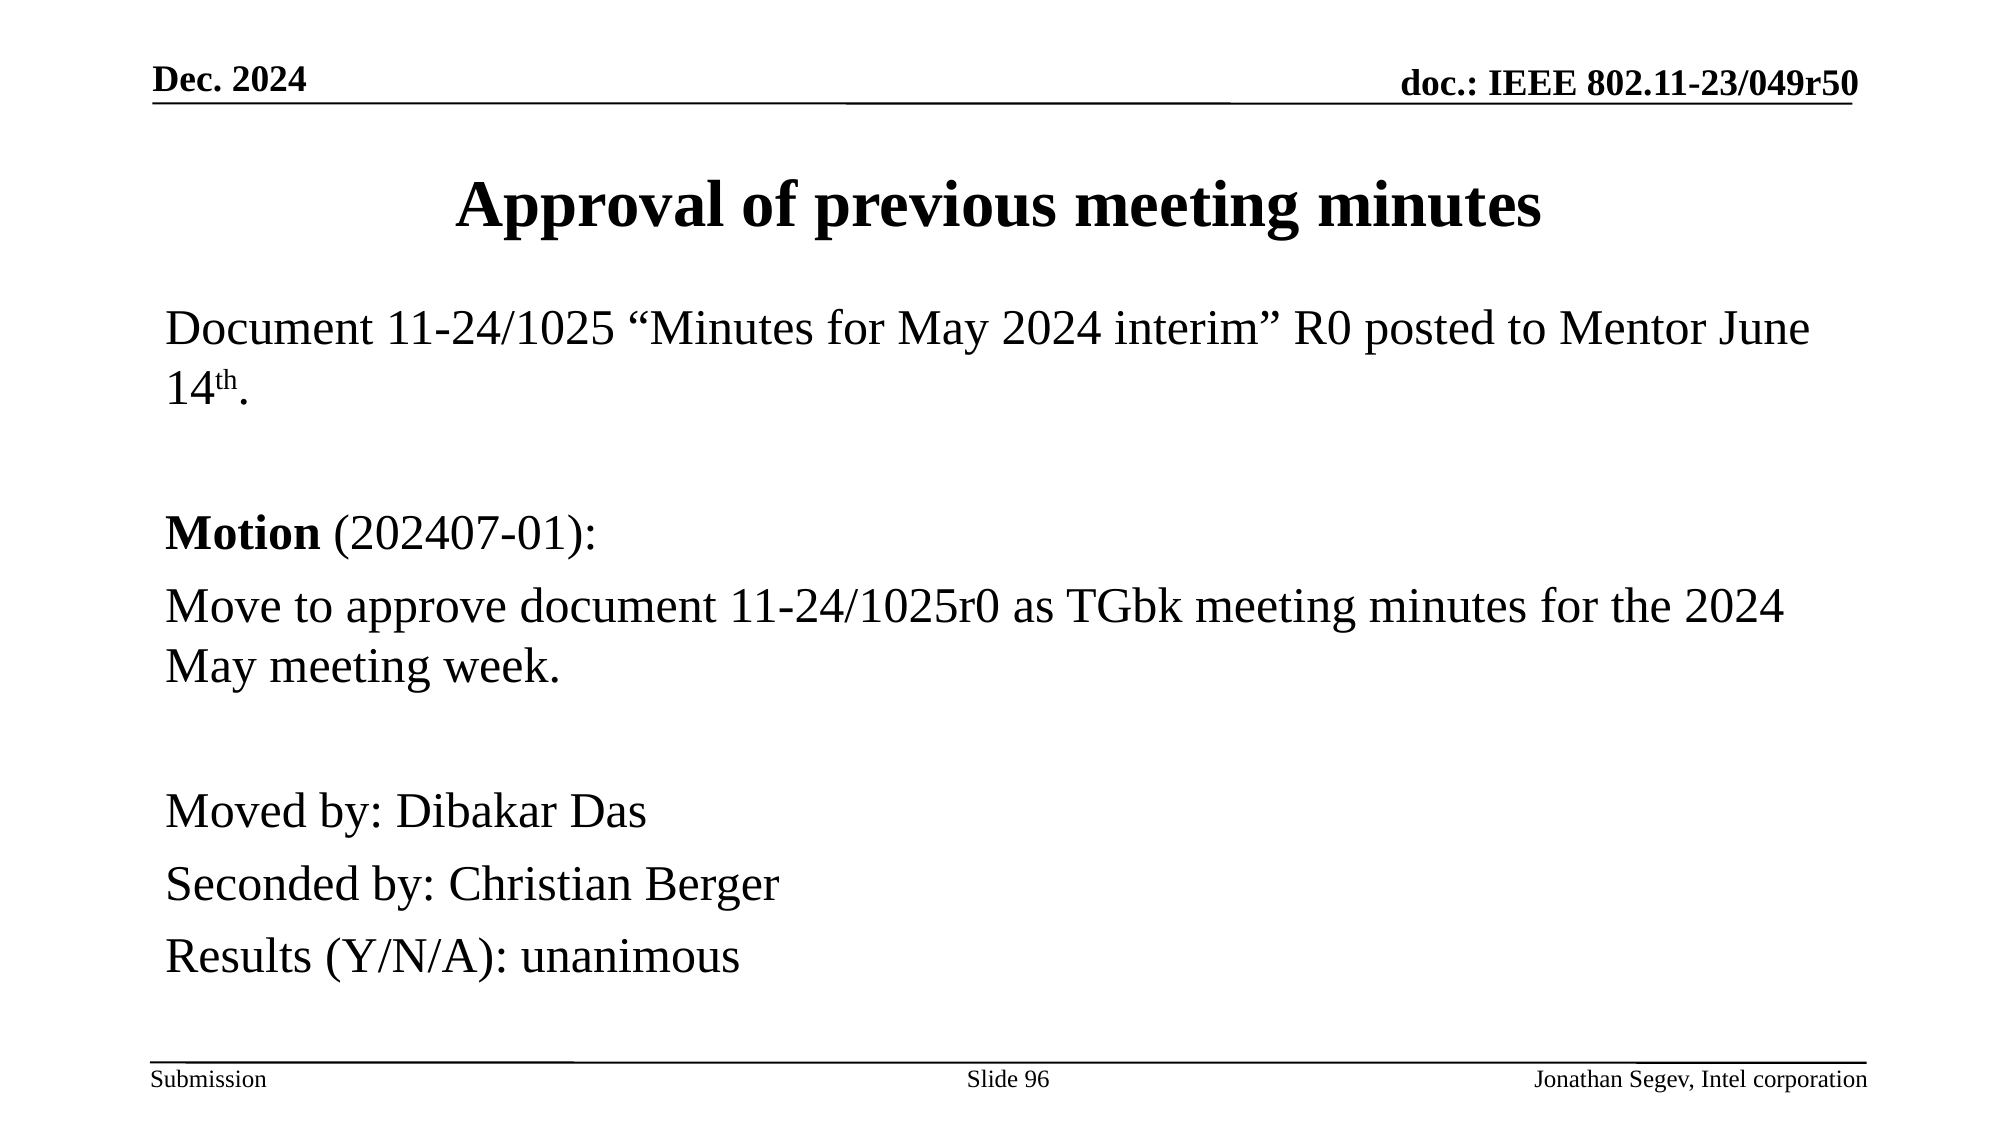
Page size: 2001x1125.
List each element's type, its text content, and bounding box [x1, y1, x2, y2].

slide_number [152, 54, 563, 100]
list Document 11-24/1025 “Minutes for May 2024 interim” R0 posted to Mentor June 14th. Motion (202407-01): Move to approve document 11-24/1025r0 as TGbk meeting minutes for the 2024 May meeting week. Moved by: Dibakar Das Seconded by: Christian Berger Results (Y/N/A): unanimous [149, 286, 1850, 1000]
footer Jonathan Segev, Intel corporation [1171, 1061, 1869, 1093]
title Approval of previous meeting minutes [149, 112, 1850, 286]
slide_number Slide 96 [950, 1061, 1067, 1123]
